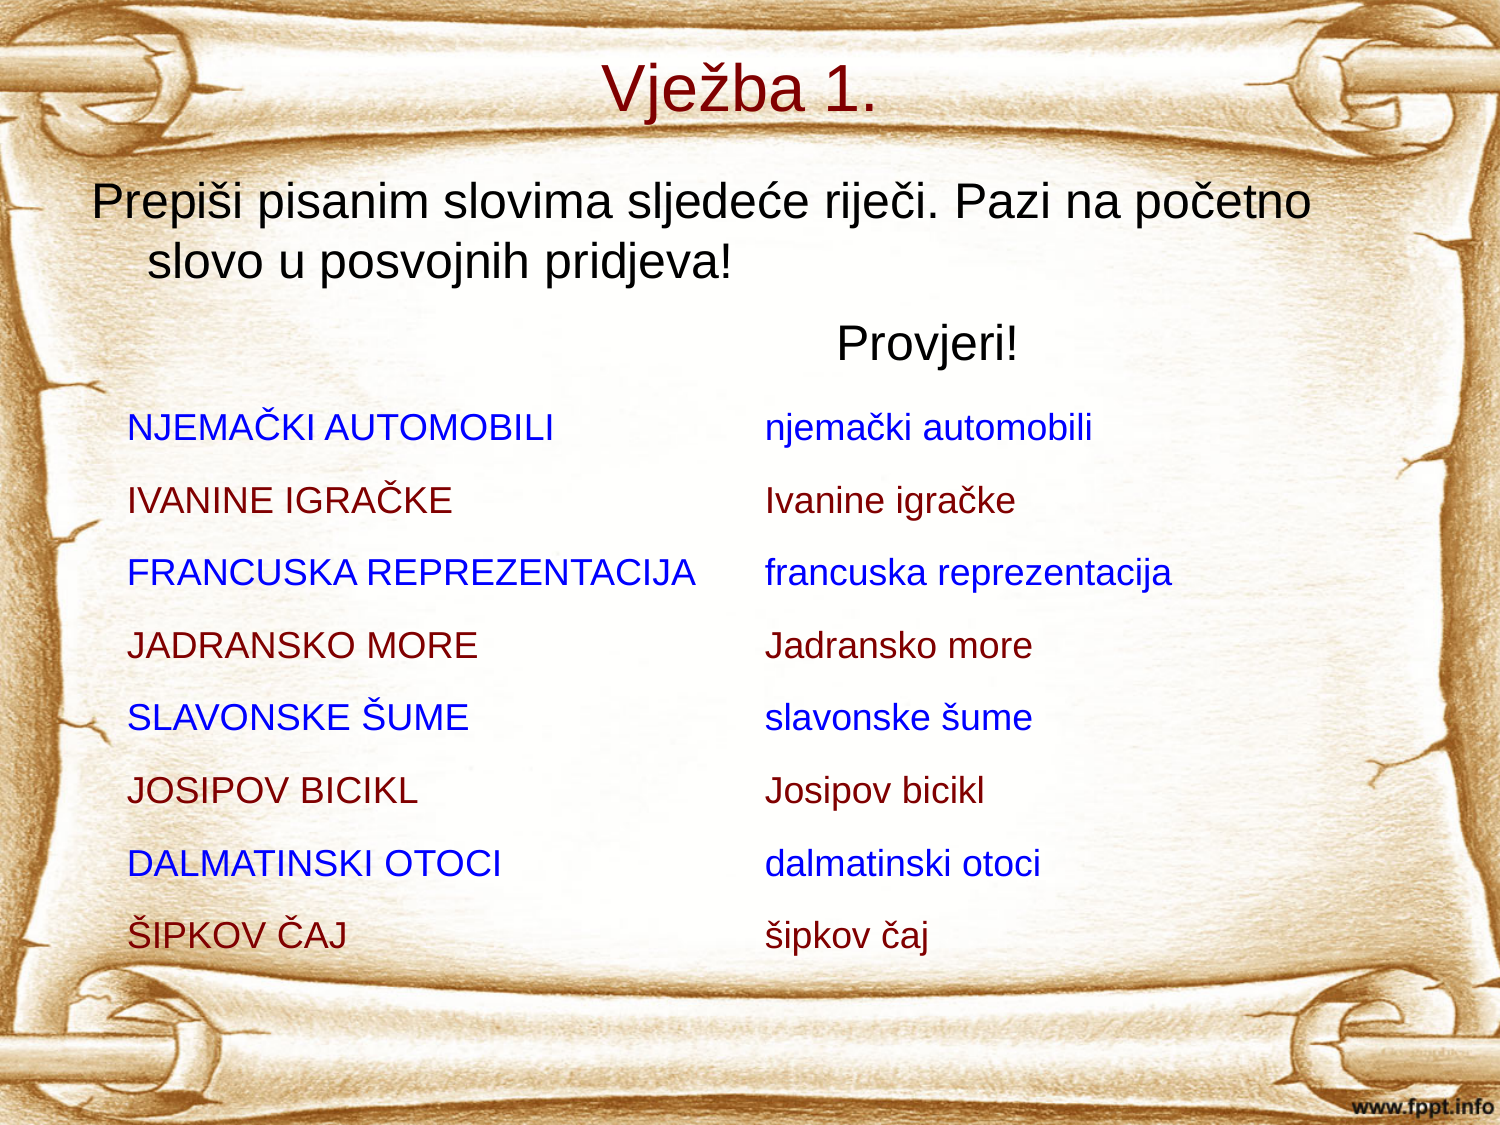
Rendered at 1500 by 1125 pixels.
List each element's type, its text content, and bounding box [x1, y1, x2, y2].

text_box Prepiši pisanim slovima sljedeće riječi. Pazi na početno slovo u posvojnih pridjeva! [76, 160, 1427, 303]
picture [0, 0, 1500, 1125]
text_box NJEMAČKI AUTOMOBILI IVANINE IGRAČKE FRANCUSKA REPREZENTACIJA JADRANSKO MORE SLAVONSKE ŠUME JOSIPOV BICIKL DALMATINSKI OTOCI ŠIPKOV ČAJ [112, 373, 727, 1012]
text_box Provjeri! [738, 302, 1069, 384]
text_box Vježba 1. [75, 45, 1425, 126]
text_box njemački automobili Ivanine igračke francuska reprezentacija Jadransko more slavonske šume Josipov bicikl dalmatinski otoci šipkov čaj [749, 373, 1270, 1012]
